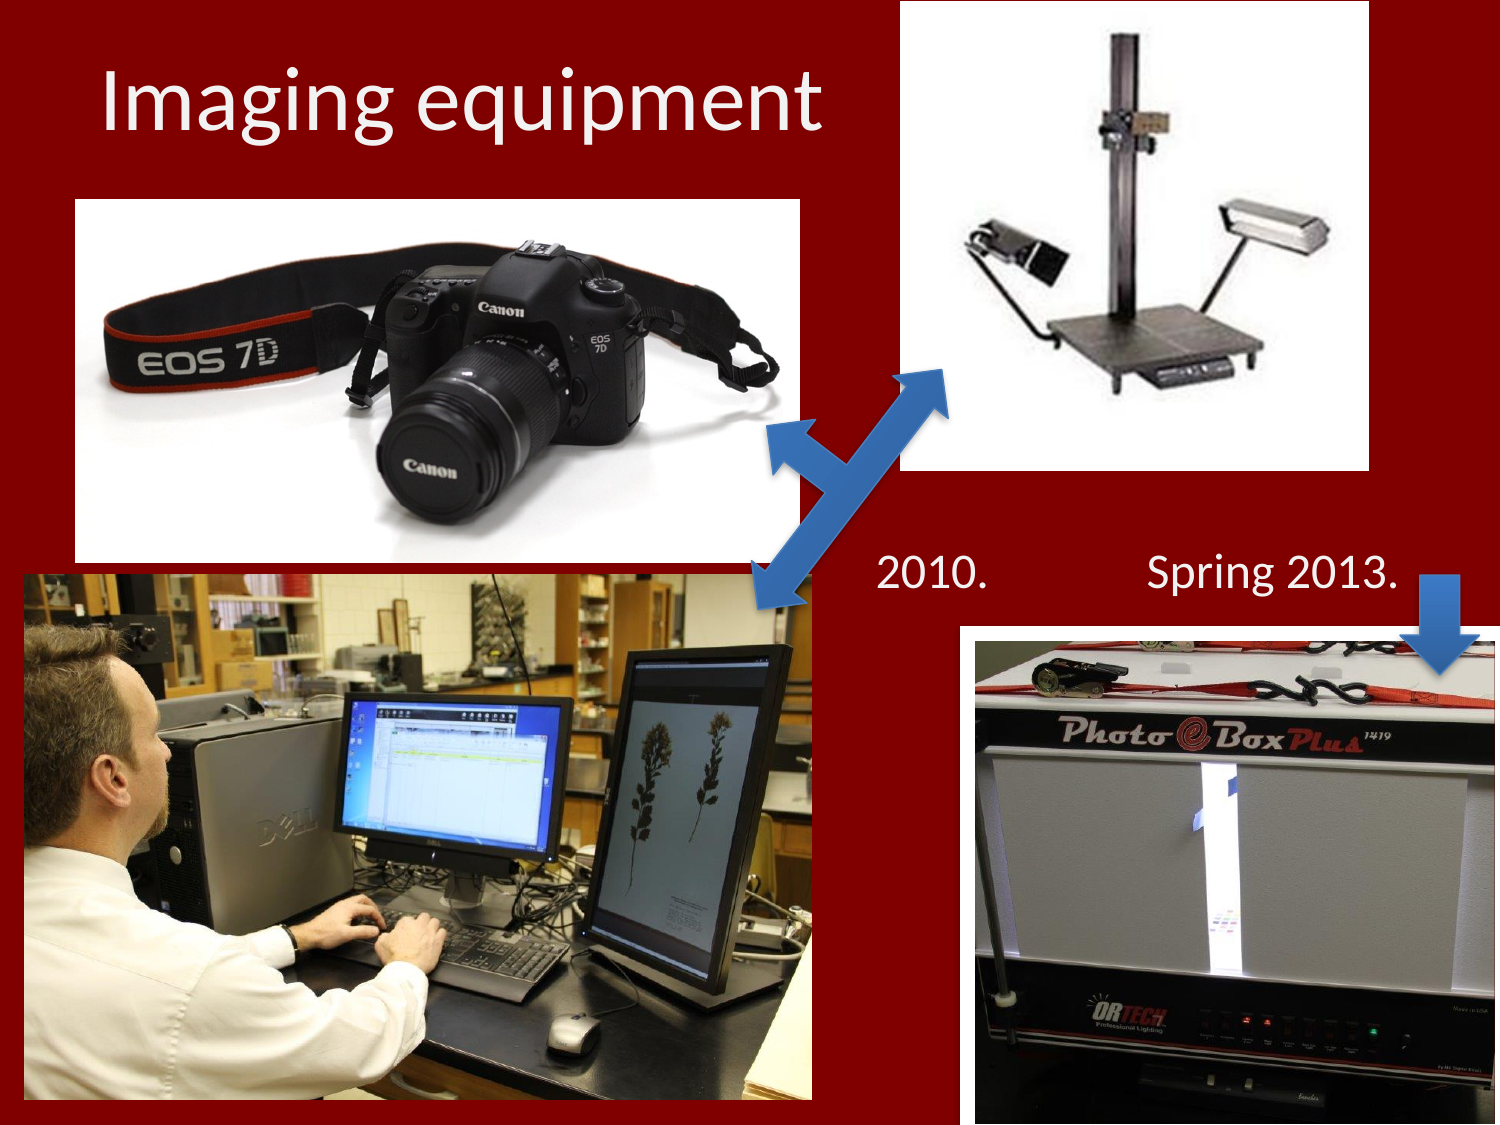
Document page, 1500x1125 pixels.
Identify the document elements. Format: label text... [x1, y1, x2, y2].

picture [74, 199, 801, 563]
title Imaging equipment [0, 0, 898, 188]
picture [899, 1, 1369, 471]
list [974, 640, 1495, 1125]
text_box [798, 401, 894, 573]
text_box 2010. Spring 2013. [849, 512, 1425, 625]
text_box [1399, 574, 1481, 639]
picture [24, 574, 813, 1101]
